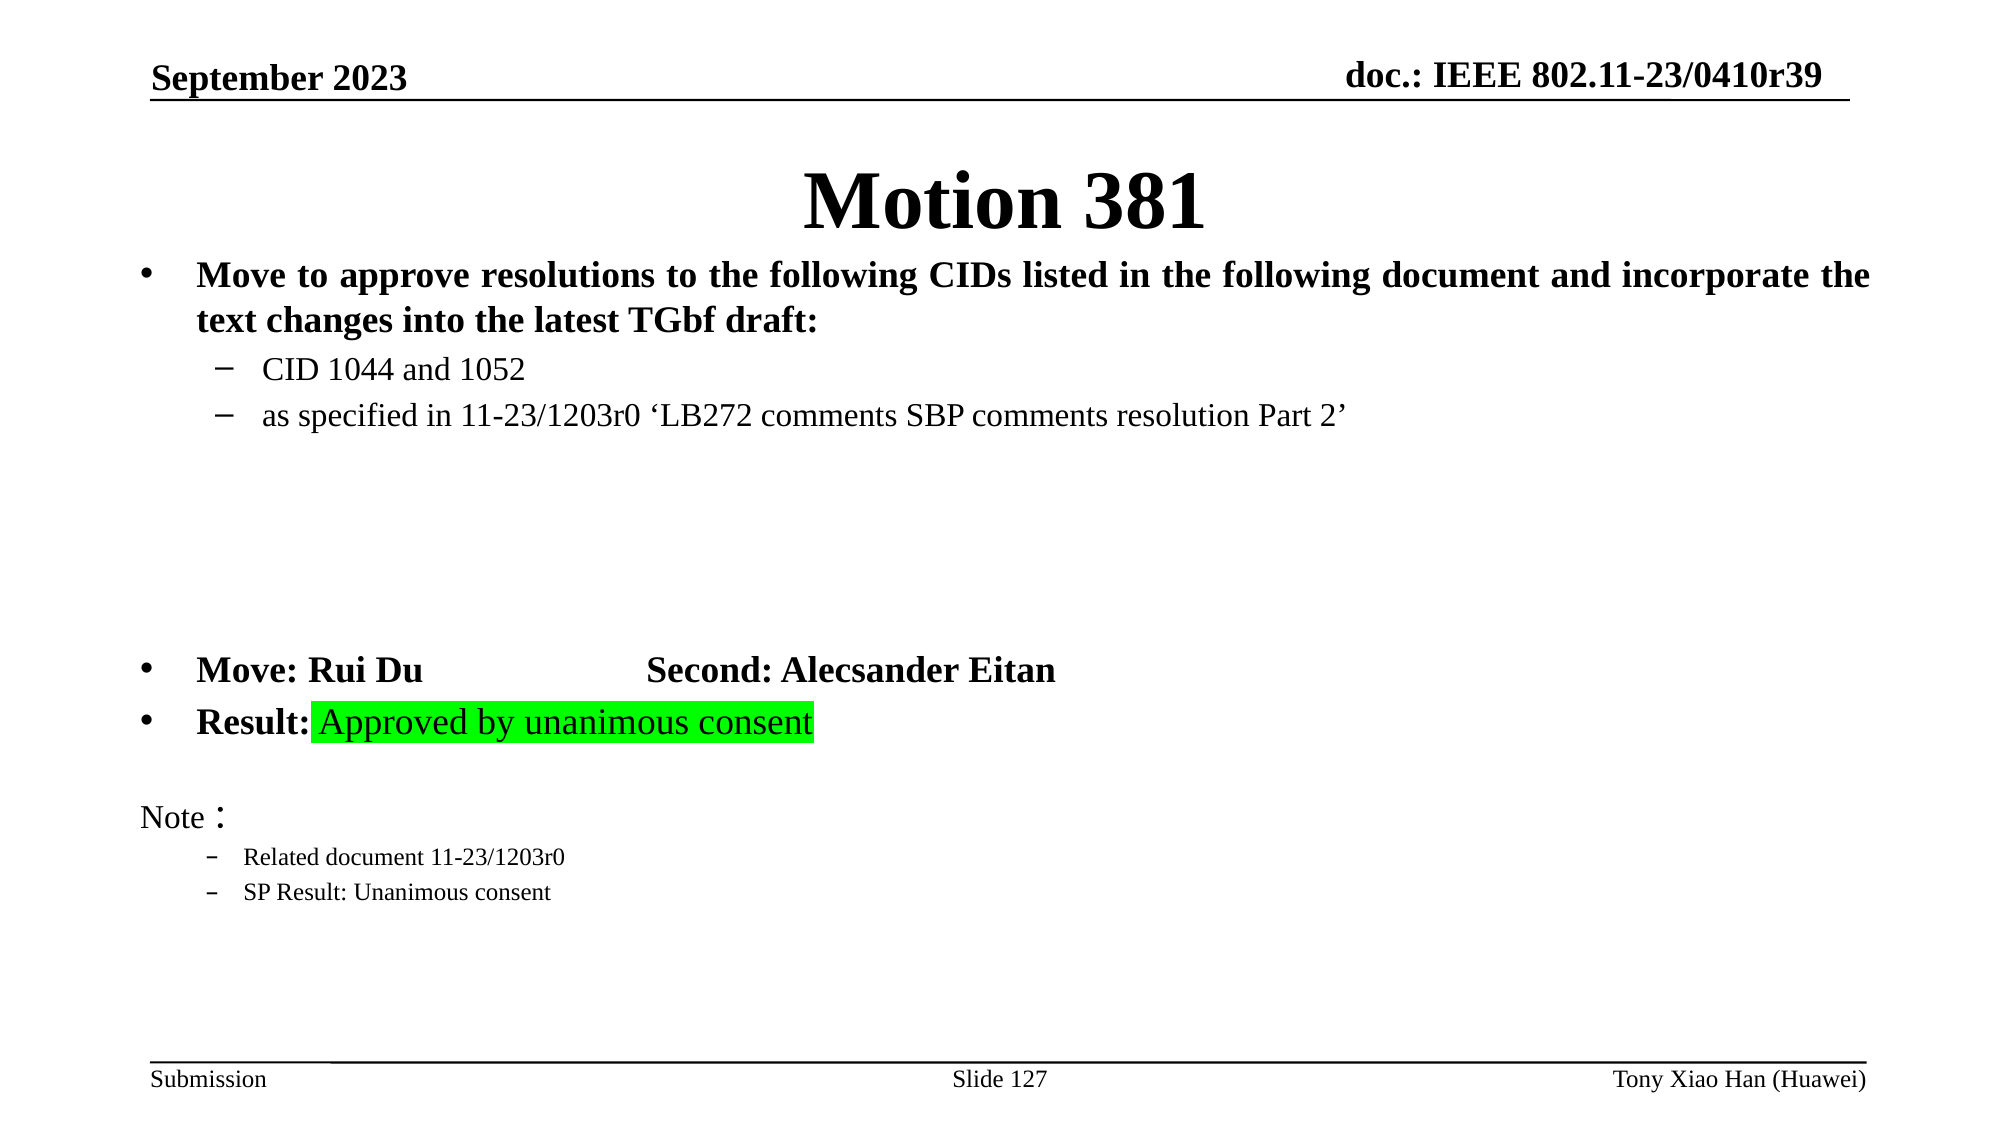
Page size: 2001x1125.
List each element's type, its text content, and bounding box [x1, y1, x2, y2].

text_box Motion 381 [368, 137, 1644, 212]
text_box Move to approve resolutions to the following CIDs listed in the following document and incorporate the text changes into the latest TGbf draft: CID 1044 and 1052 as specified in 11-23/1203r0 ‘LB272 comments SBP comments resolution Part 2’ Move: Rui Du Second: Alecsander Eitan Result: Approved by unanimous consent Note： Related document 11-23/1203r0 SP Result: Unanimous consent [125, 212, 1888, 900]
